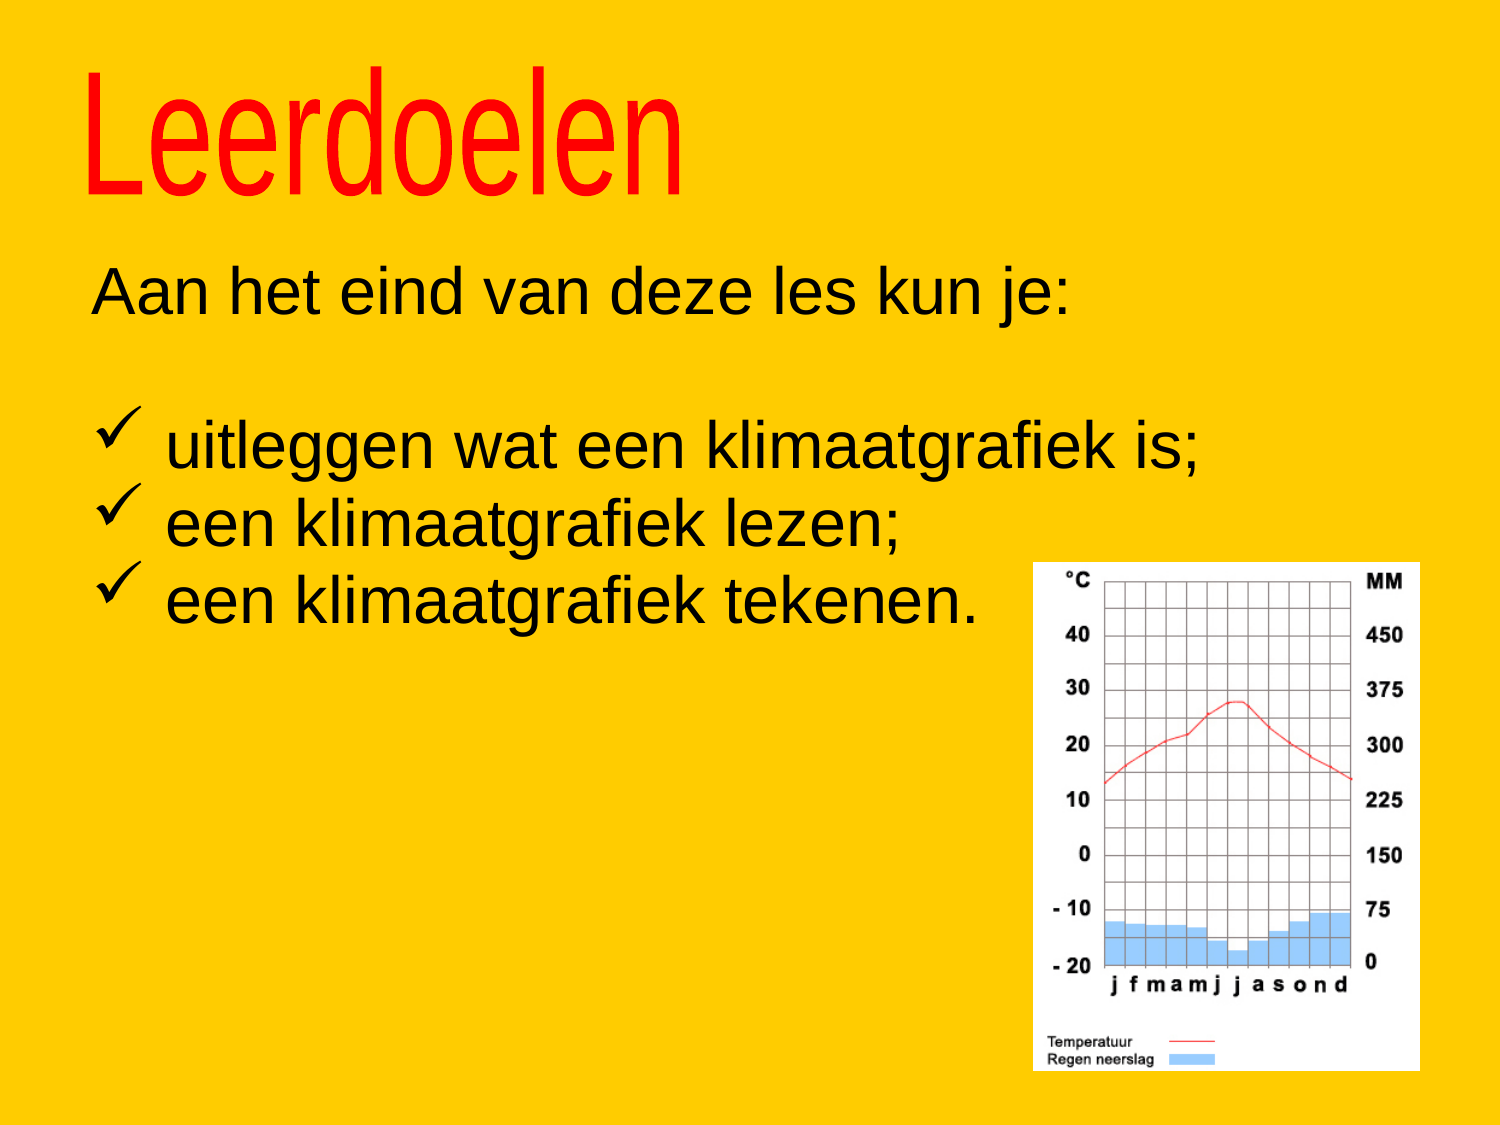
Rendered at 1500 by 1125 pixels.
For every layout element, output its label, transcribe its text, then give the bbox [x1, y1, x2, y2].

picture [1033, 562, 1420, 1071]
subtitle Aan het eind van deze les kun je: uitleggen wat een klimaatgrafiek is; een klimaatgrafiek lezen; een klimaatgrafiek tekenen. [76, 255, 1424, 544]
